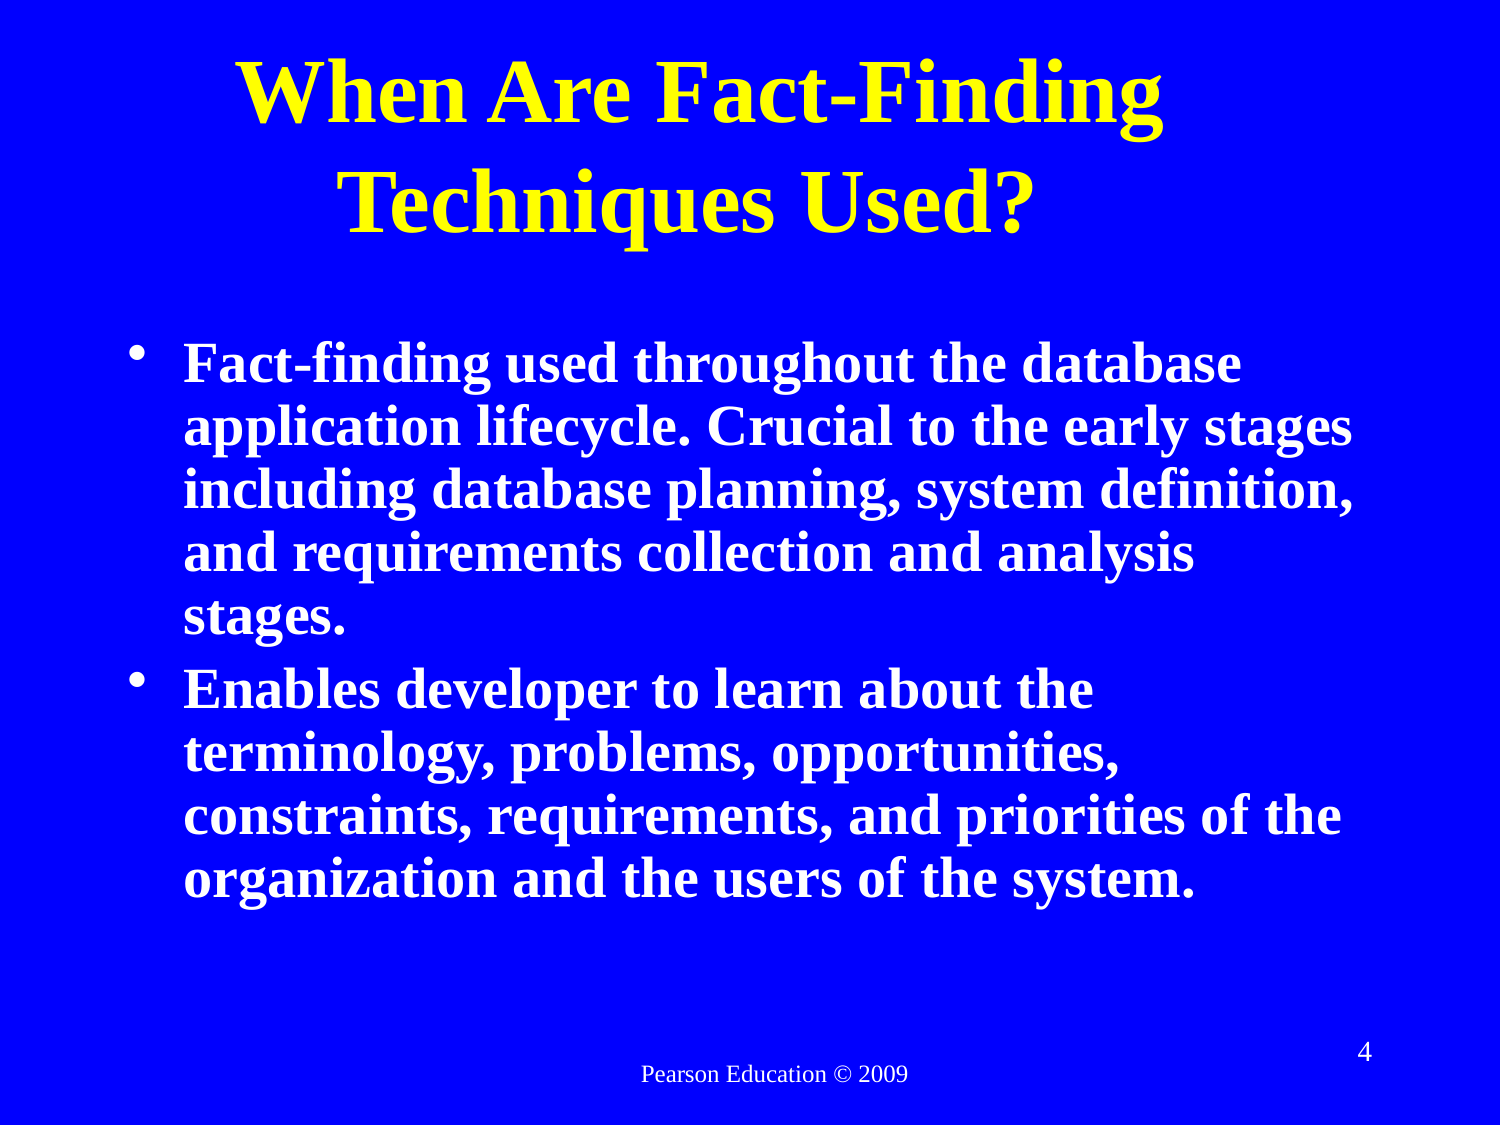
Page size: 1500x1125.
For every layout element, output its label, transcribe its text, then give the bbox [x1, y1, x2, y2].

title When Are Fact-Finding Techniques Used? [62, 49, 1338, 232]
list Fact-finding used throughout the database application lifecycle. Crucial to the early stages including database planning, system definition, and requirements collection and analysis stages. Enables developer to learn about the terminology, problems, opportunities, constraints, requirements, and priorities of the organization and the users of the system. [112, 324, 1388, 1001]
slide_number 4 [1074, 1024, 1388, 1101]
text_box Pearson Education © 2009 [512, 1050, 1038, 1095]
